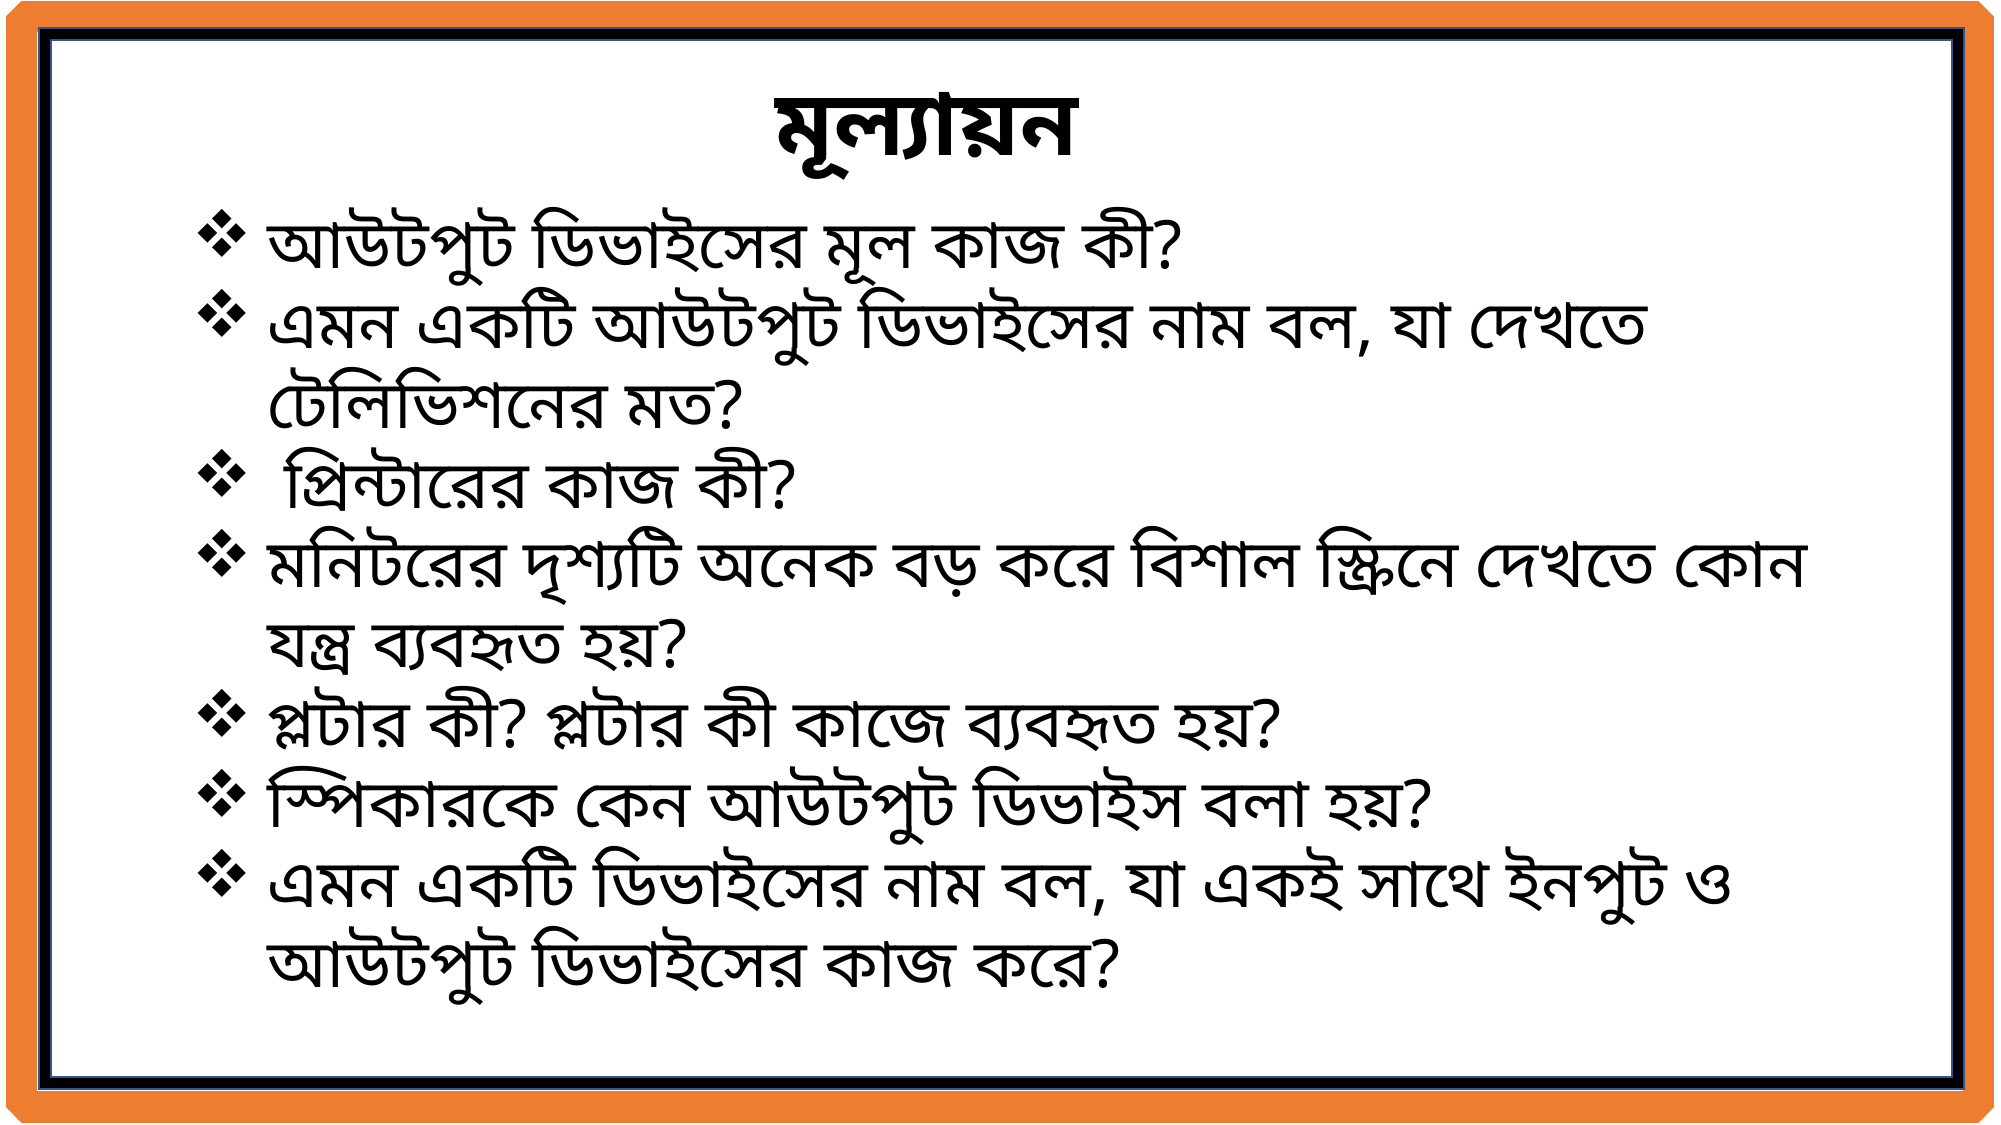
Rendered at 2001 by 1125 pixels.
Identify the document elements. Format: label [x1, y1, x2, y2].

text_box [21, 16, 1979, 1108]
text_box [38, 27, 1965, 1090]
